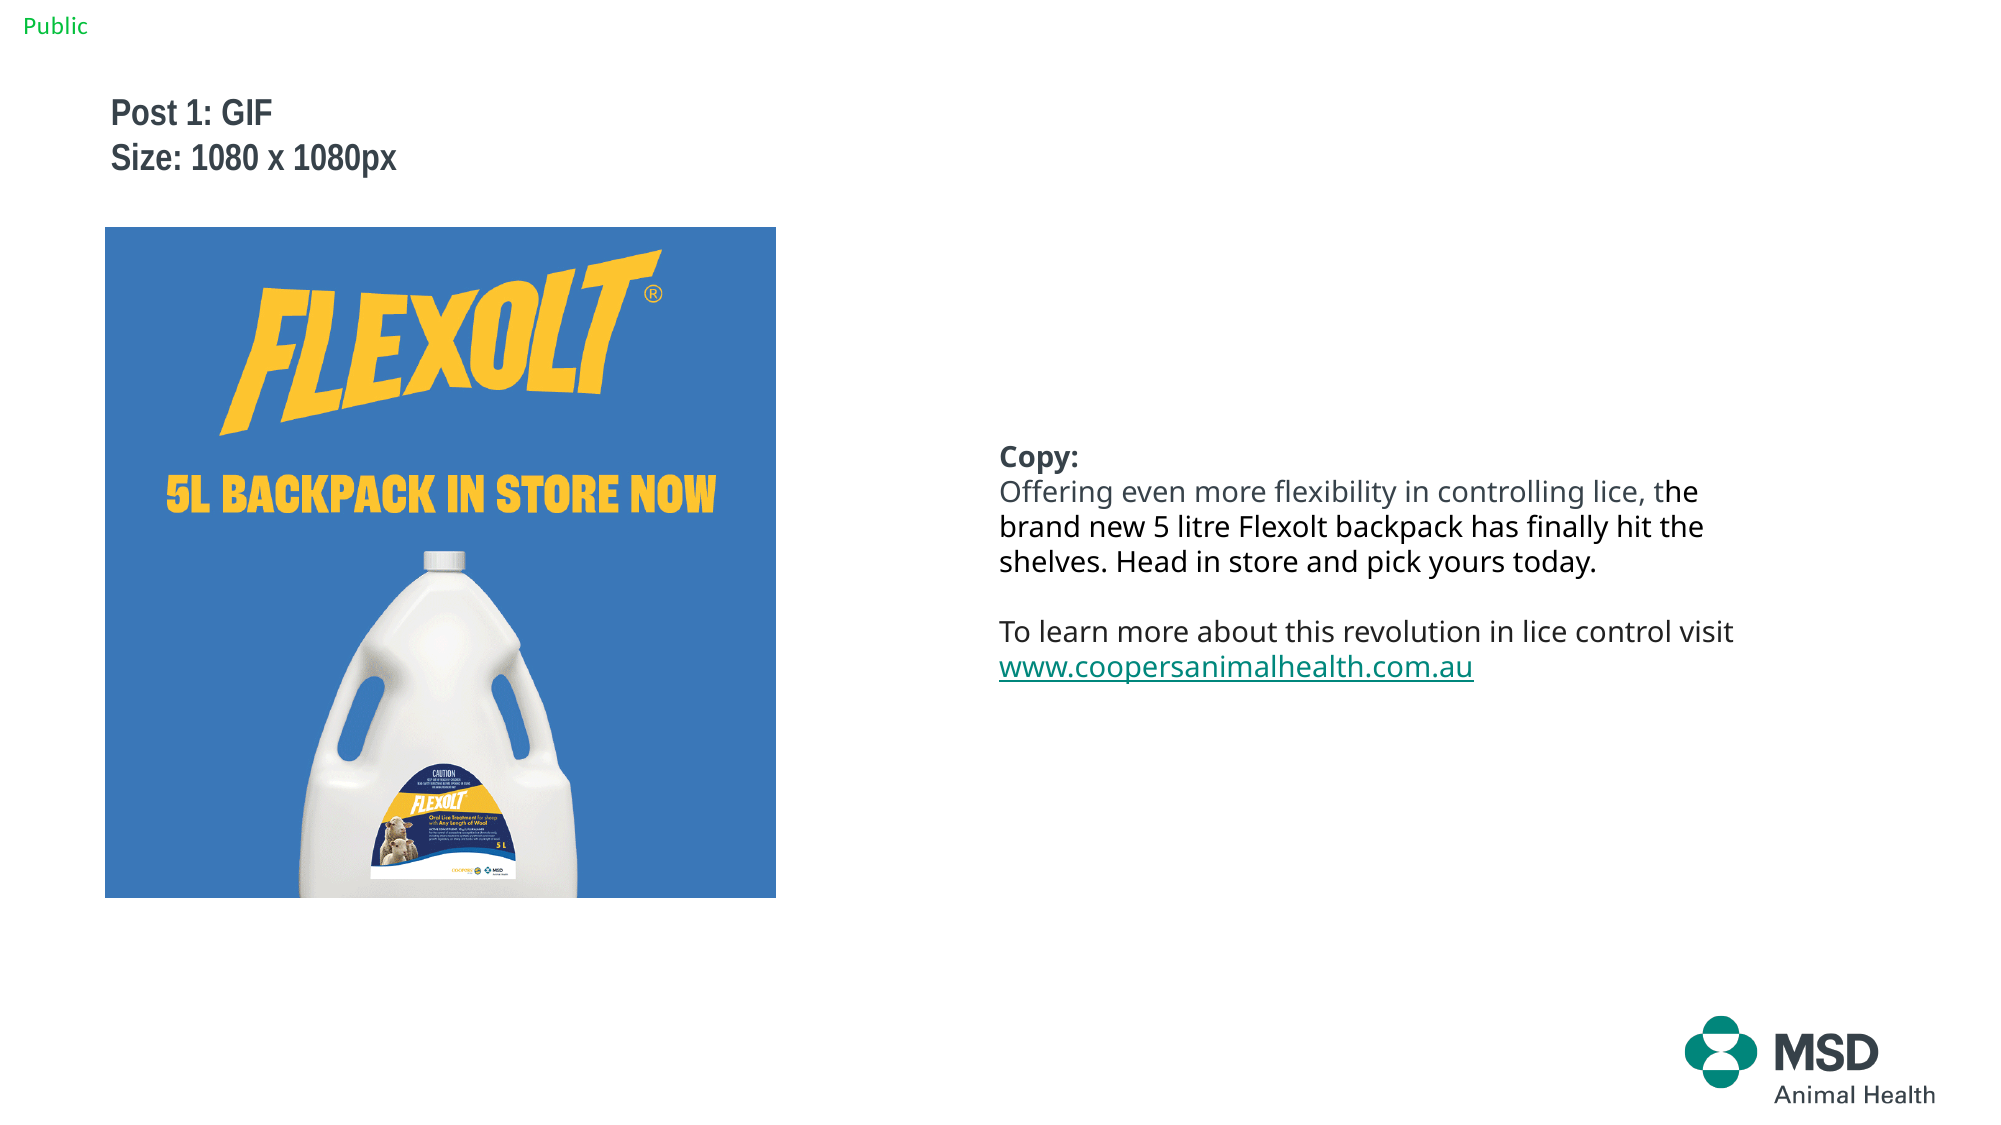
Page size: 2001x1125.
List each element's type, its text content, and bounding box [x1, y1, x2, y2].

text_box Post 1: GIF Size: 1080 x 1080px [96, 80, 917, 231]
picture [105, 227, 776, 898]
text_box Copy: Offering even more flexibility in controlling lice, the brand new 5 litre Flexolt backpack has finally hit the shelves. Head in store and pick yours today. To learn more about this revolution in lice control visit www.coopersanimalhealth.com.au [984, 395, 1801, 696]
picture [1648, 979, 1971, 1125]
